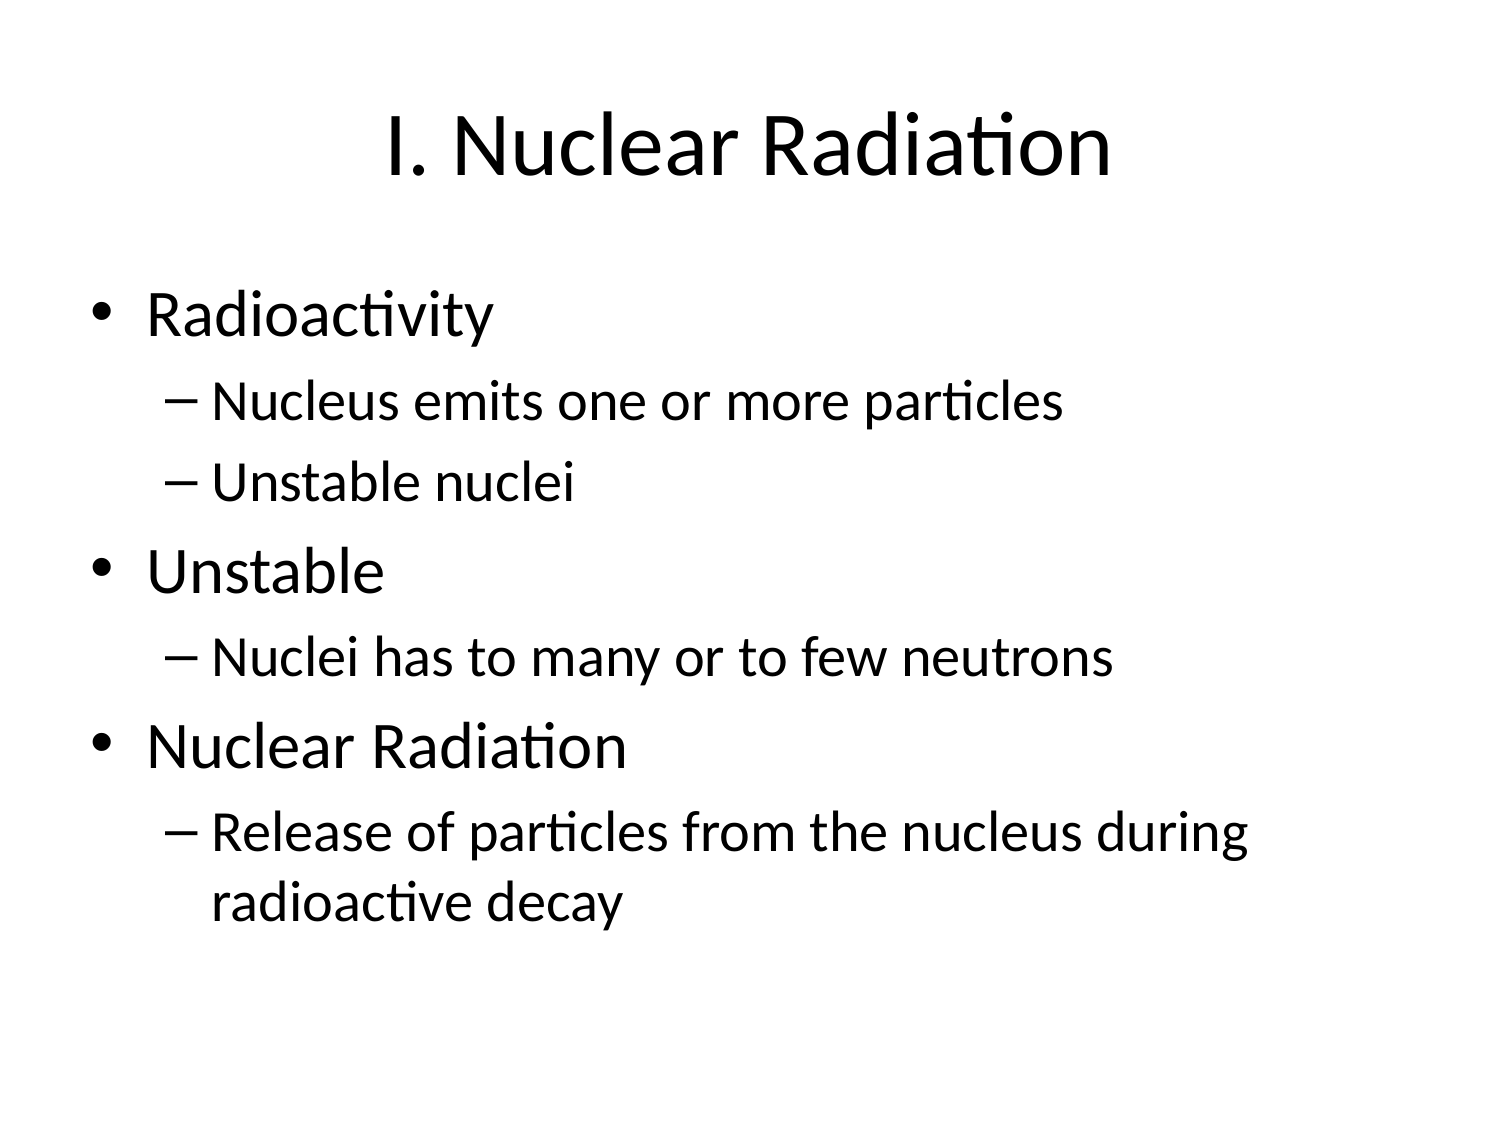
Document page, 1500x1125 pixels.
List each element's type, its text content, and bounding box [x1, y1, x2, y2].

title I. Nuclear Radiation [75, 45, 1425, 233]
list Radioactivity Nucleus emits one or more particles Unstable nuclei Unstable Nuclei has to many or to few neutrons Nuclear Radiation Release of particles from the nucleus during radioactive decay [75, 262, 1425, 1005]
